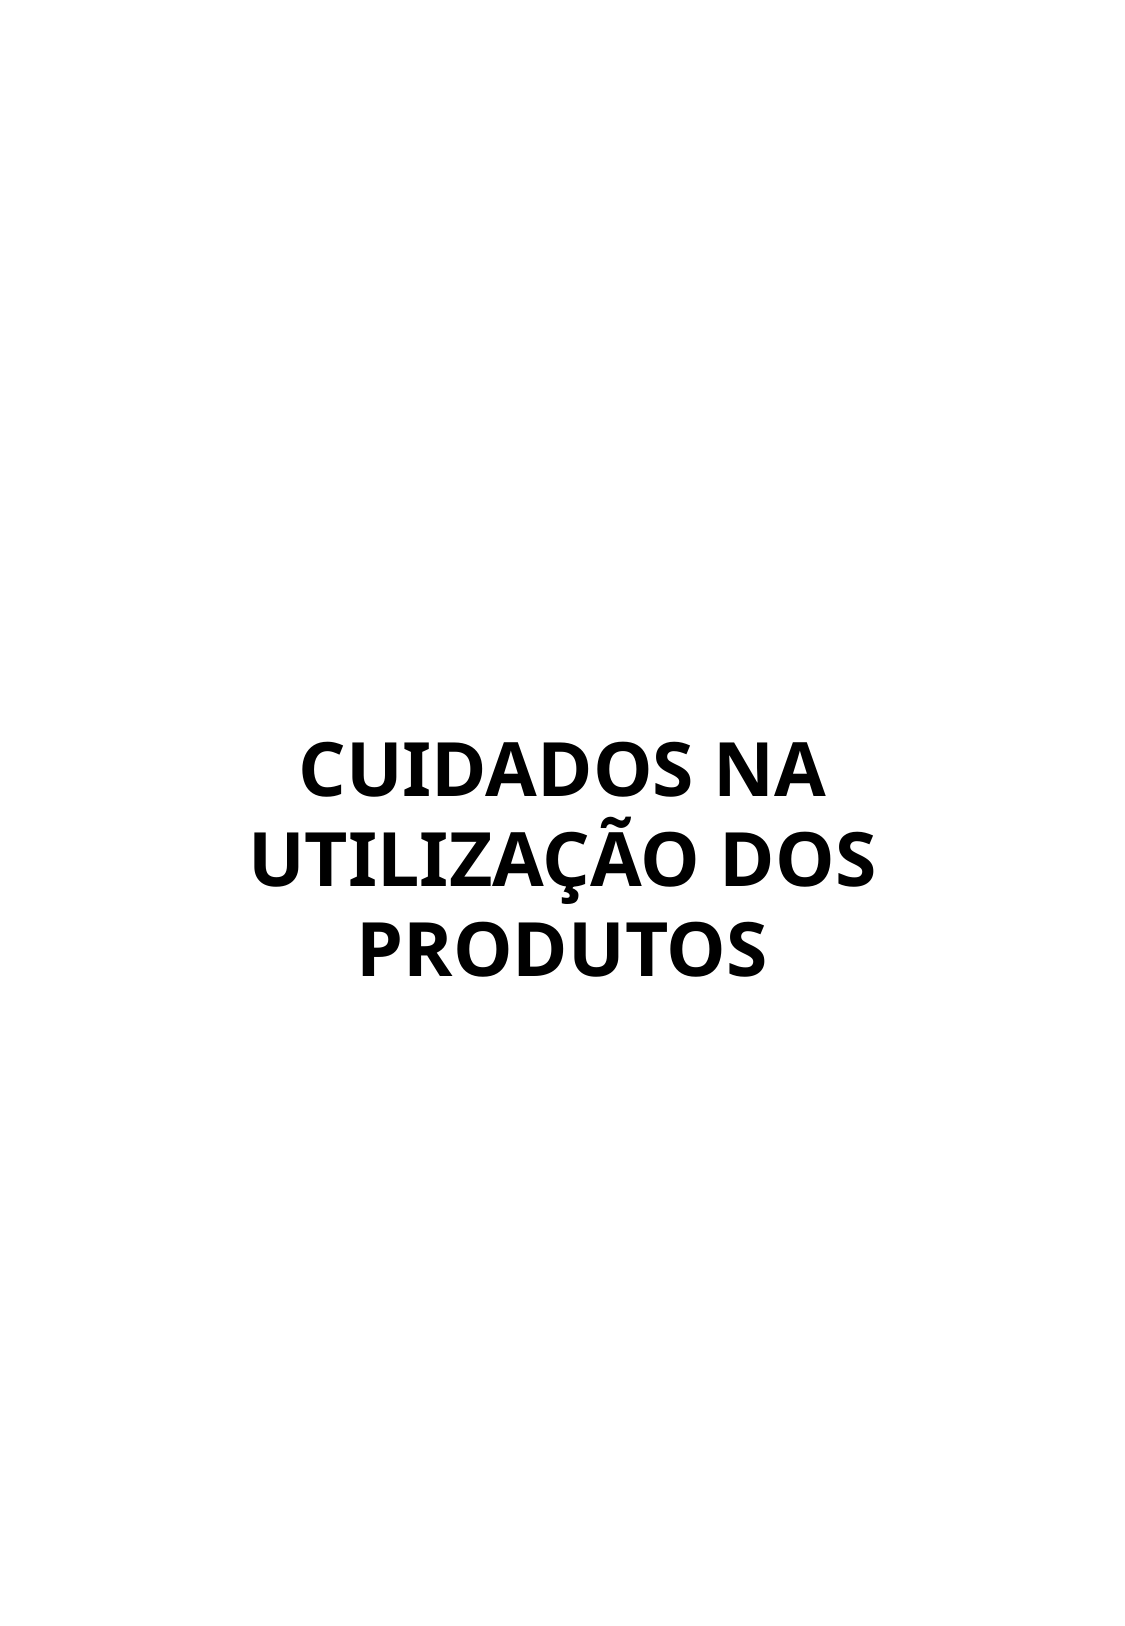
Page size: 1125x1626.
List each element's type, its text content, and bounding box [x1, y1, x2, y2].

text_box CUIDADOS NA UTILIZAÇÃO DOS PRODUTOS [109, 713, 1016, 999]
